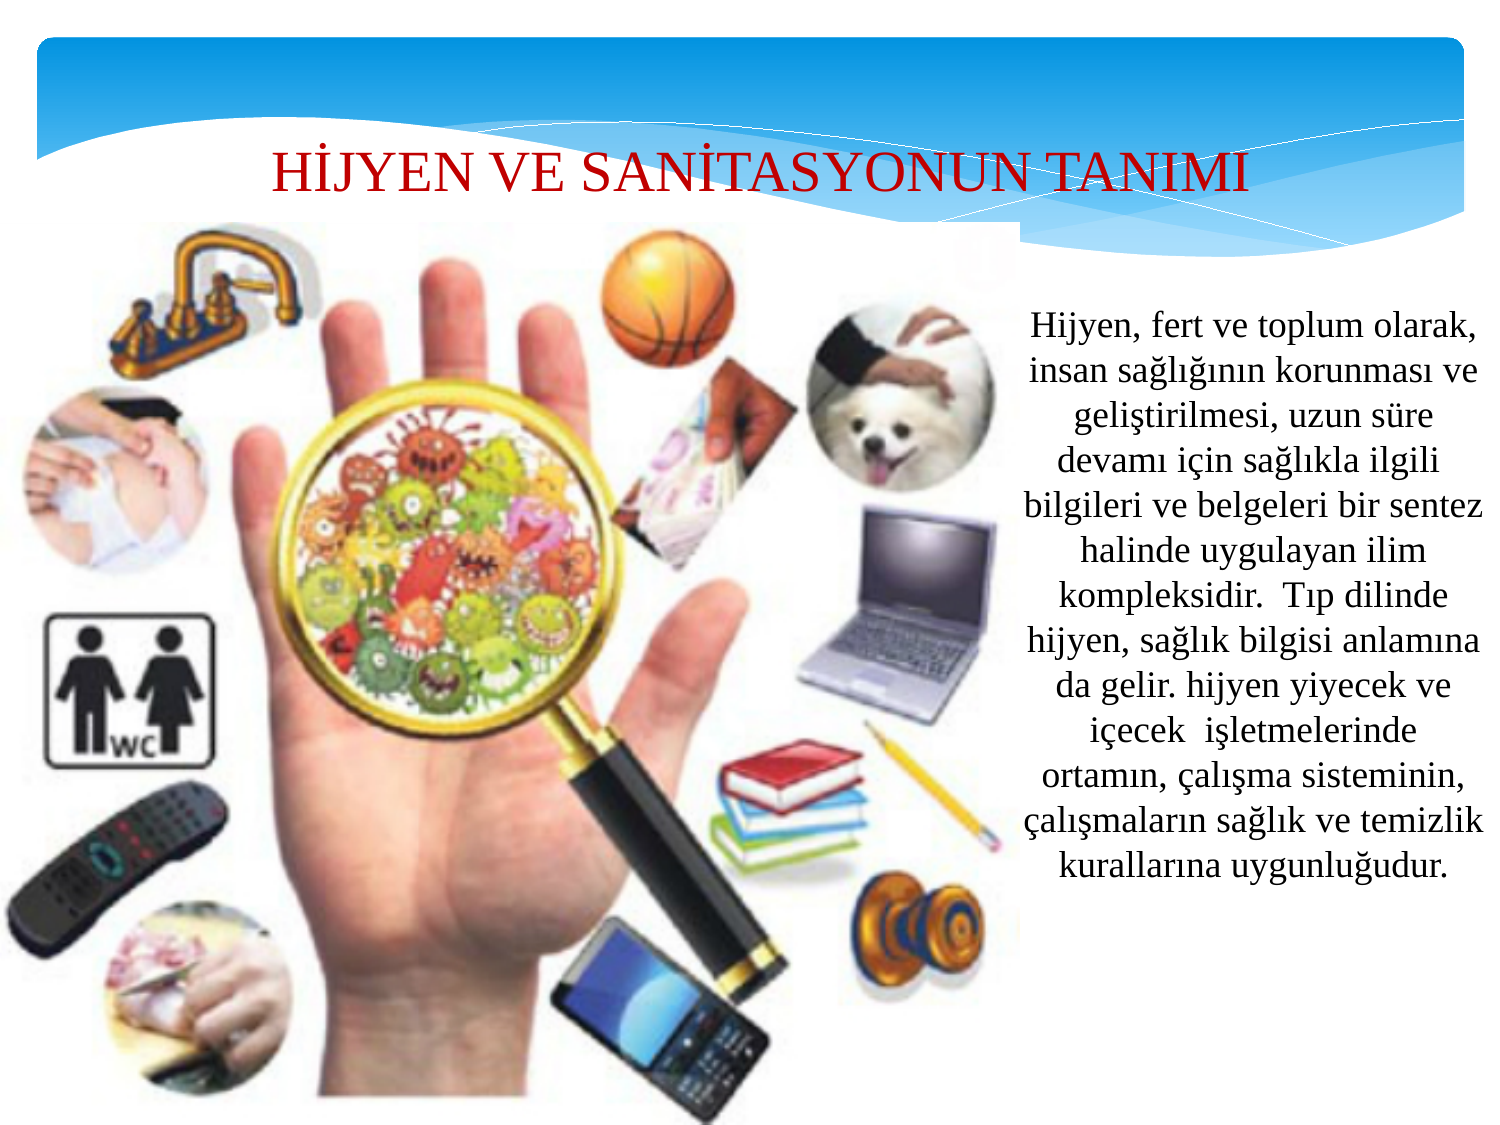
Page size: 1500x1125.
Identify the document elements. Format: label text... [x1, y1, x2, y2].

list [0, 222, 1020, 1125]
list Hijyen, fert ve toplum olarak, insan sağlığının korunması ve geliştirilmesi, uzun süre devamı için sağlıkla ilgili bilgileri ve belgeleri bir sentez halinde uygulayan ilim kompleksidir. Tıp dilinde hijyen, sağlık bilgisi anlamına da gelir. hijyen yiyecek ve içecek işletmelerinde ortamın, çalışma sisteminin, çalışmaların sağlık ve temizlik kurallarına uygunluğudur. [1026, 292, 1500, 1067]
title HİJYEN VE SANİTASYONUN TANIMI [187, 105, 1336, 211]
